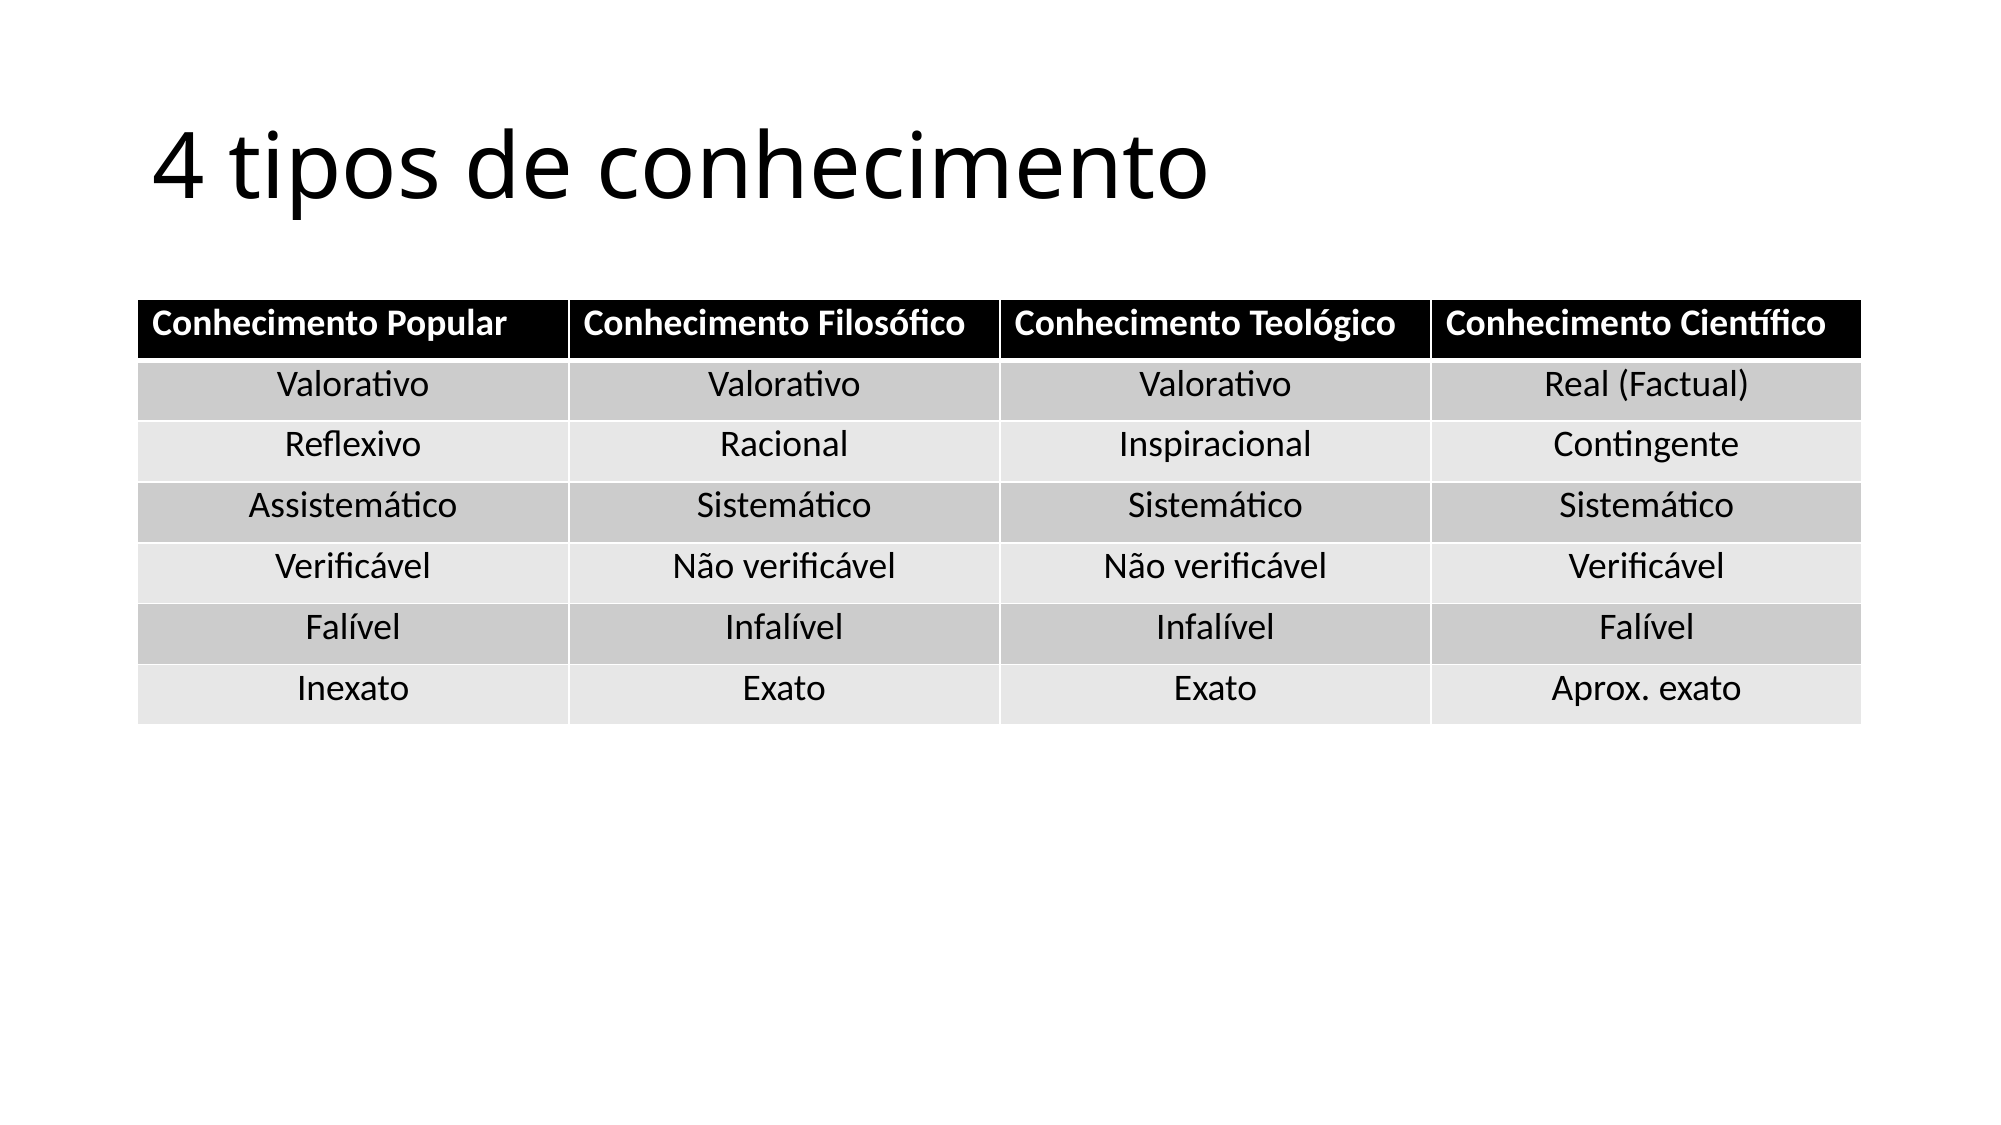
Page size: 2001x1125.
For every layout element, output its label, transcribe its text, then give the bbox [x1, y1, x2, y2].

table_cell Não verificável [1001, 544, 1430, 603]
table_cell Assistemático [138, 483, 568, 542]
table_cell Falível [138, 604, 568, 664]
table_header Conhecimento Popular [138, 300, 568, 358]
table_cell Racional [570, 422, 999, 481]
table_cell Inexato [138, 665, 568, 724]
table_header Conhecimento Teológico [1001, 300, 1430, 358]
table_header Conhecimento Filosófico [570, 300, 999, 358]
table_cell Falível [1432, 604, 1861, 664]
table_cell Sistemático [570, 483, 999, 542]
table_cell Inspiracional [1001, 422, 1430, 481]
table_cell Exato [1001, 665, 1430, 724]
table_cell Contingente [1432, 422, 1861, 481]
table_cell Valorativo [1001, 363, 1430, 420]
table_cell Sistemático [1432, 483, 1861, 542]
table_cell Não verificável [570, 544, 999, 603]
table_cell Real (Factual) [1432, 363, 1861, 420]
table_cell Sistemático [1001, 483, 1430, 542]
table_header Conhecimento Científico [1432, 300, 1861, 358]
table_cell Reflexivo [138, 422, 568, 481]
table_cell Infalível [570, 604, 999, 664]
title 4 tipos de conhecimento [137, 59, 1863, 278]
table_cell Valorativo [570, 363, 999, 420]
table_cell Valorativo [138, 363, 568, 420]
table_cell Exato [570, 665, 999, 724]
table_cell Verificável [138, 544, 568, 603]
table_cell Aprox. exato [1432, 665, 1861, 724]
table_cell Verificável [1432, 544, 1861, 603]
table_cell Infalível [1001, 604, 1430, 664]
